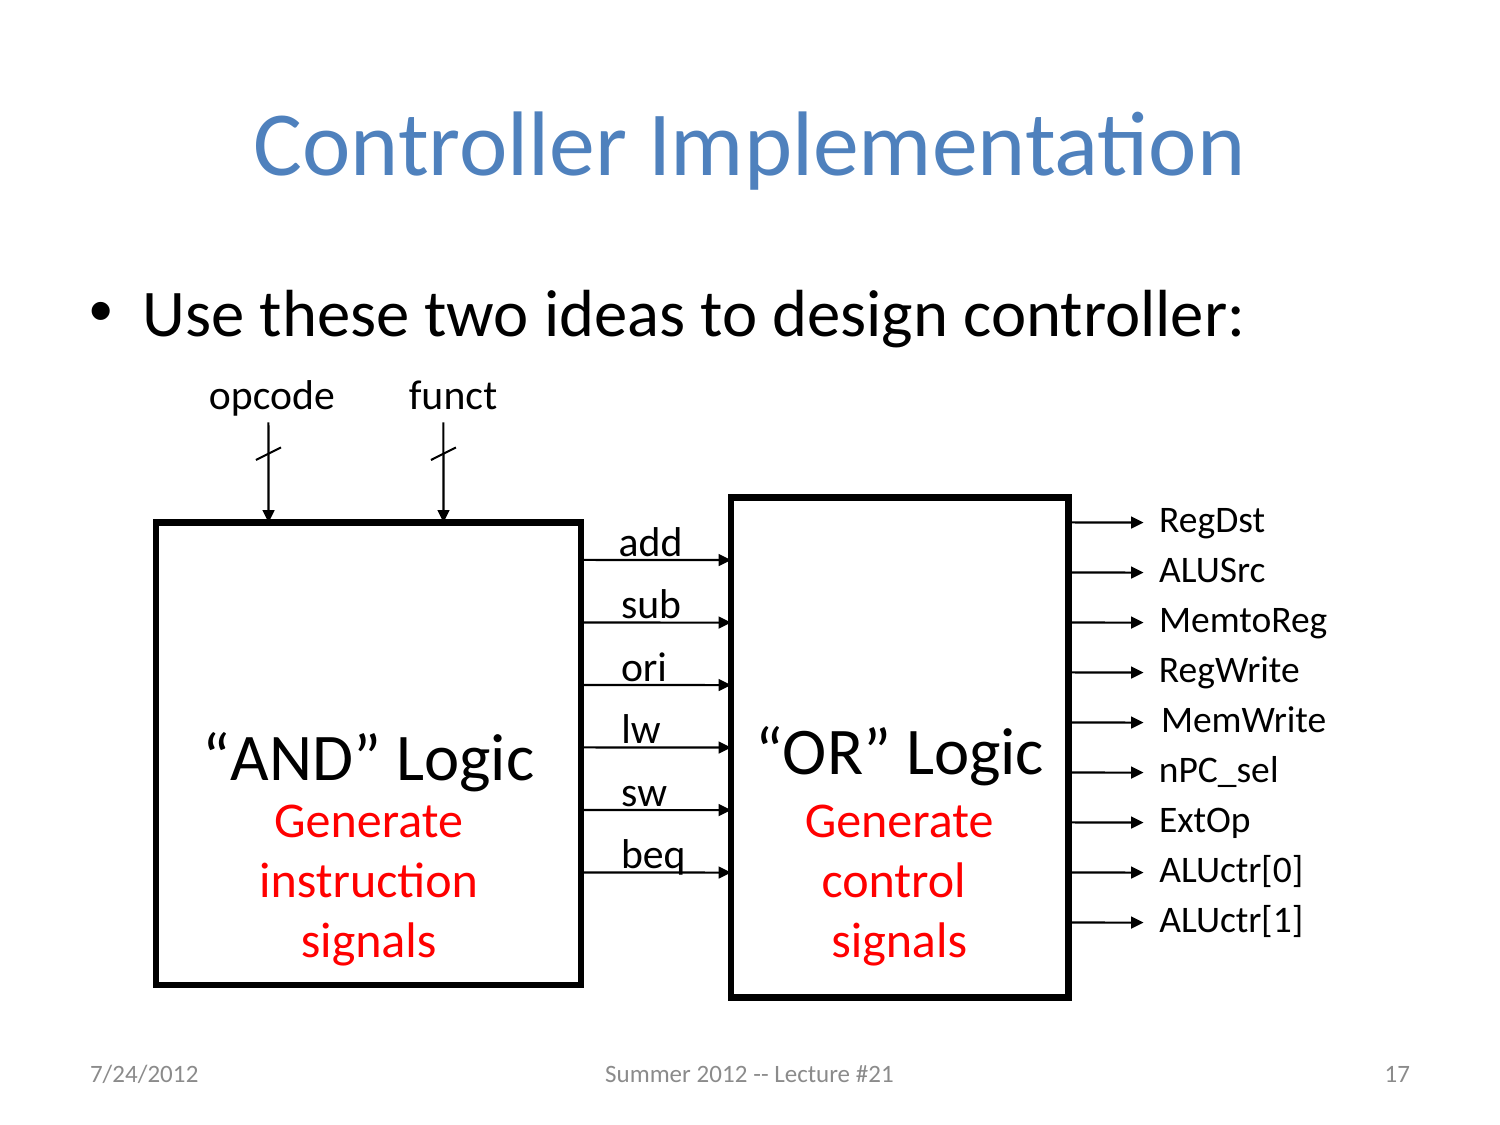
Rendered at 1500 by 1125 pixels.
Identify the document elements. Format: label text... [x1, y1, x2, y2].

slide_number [75, 1042, 425, 1103]
slide_number 17 [1074, 1042, 1425, 1103]
footer Summer 2012 -- Lecture #21 [512, 1042, 988, 1103]
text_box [155, 359, 1345, 998]
title Controller Implementation [75, 45, 1425, 233]
text_box Use these two ideas to design controller: [74, 262, 1425, 359]
